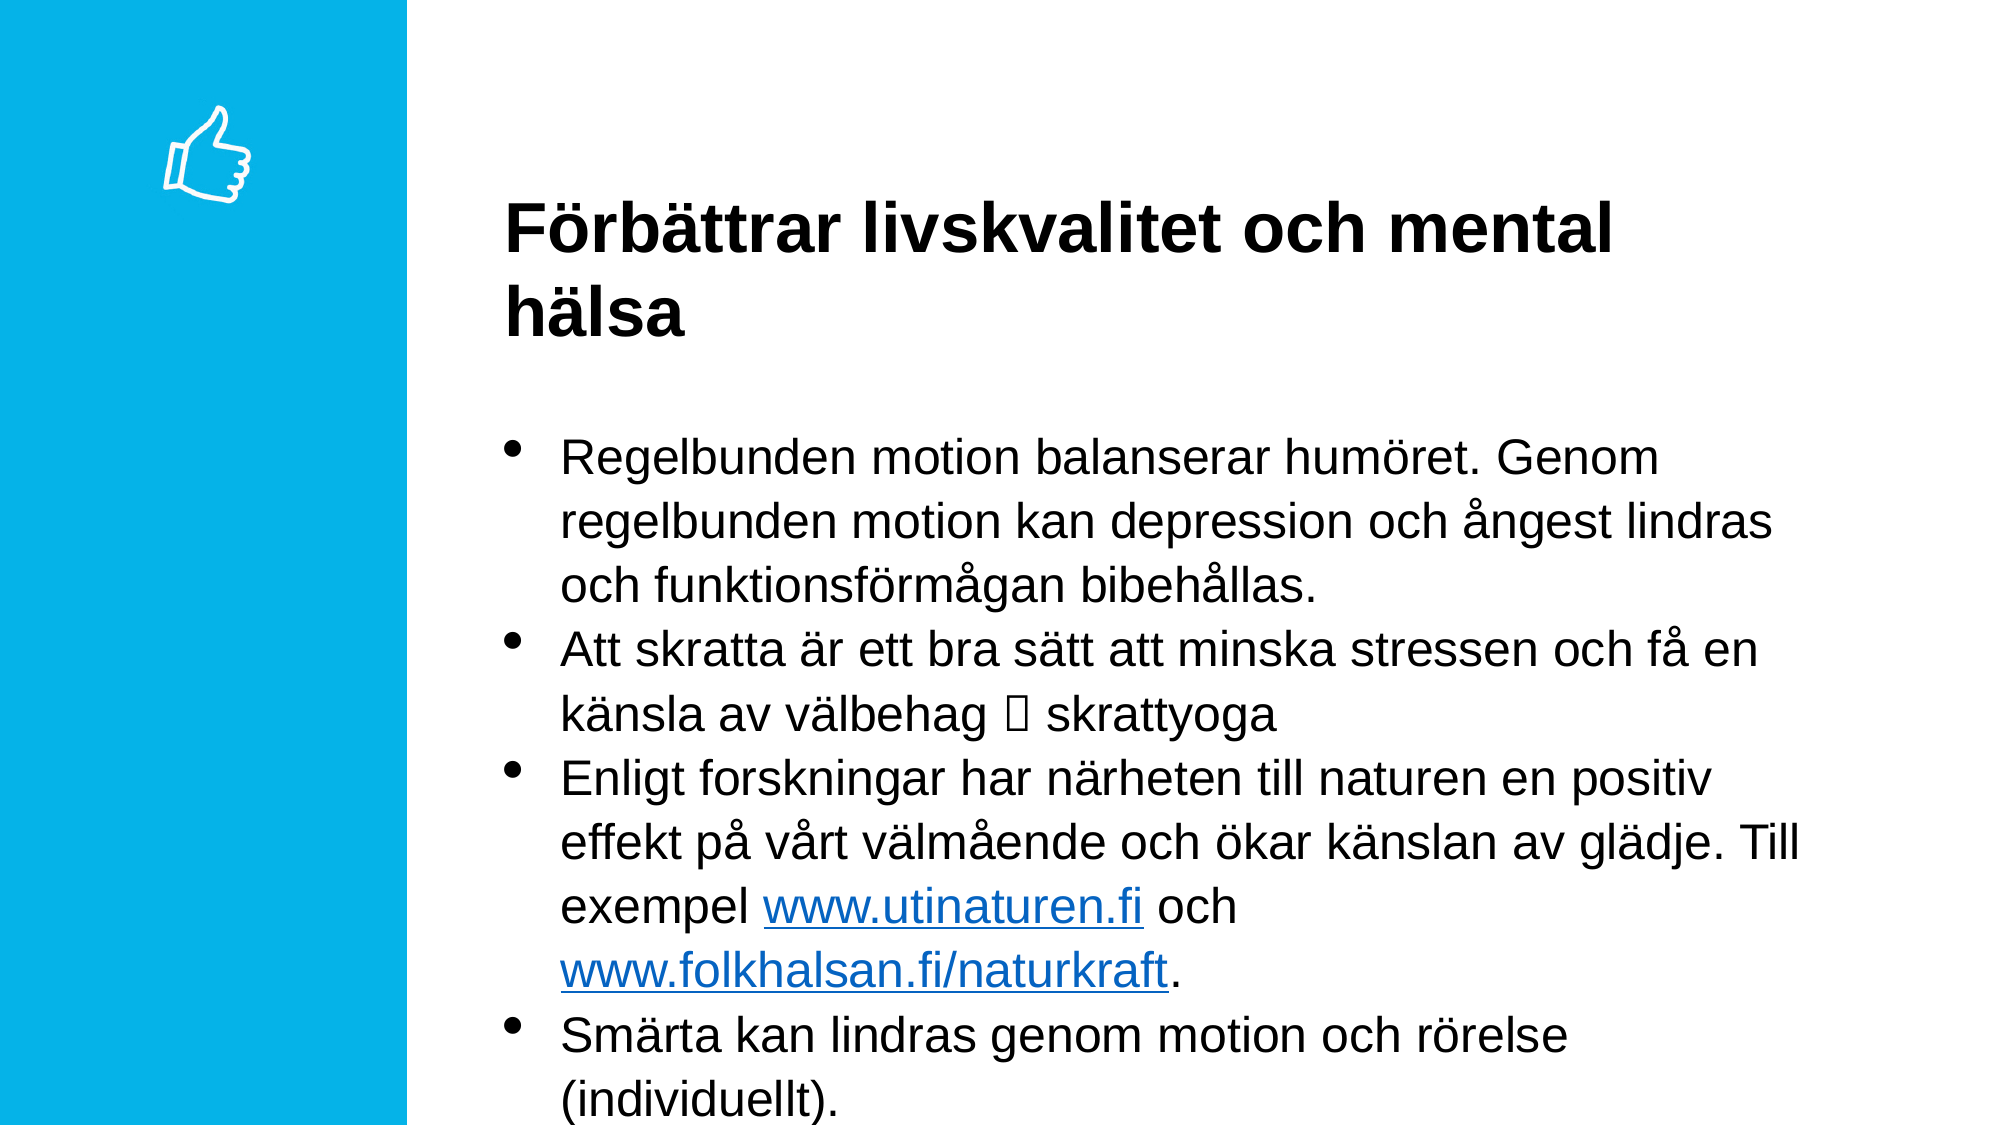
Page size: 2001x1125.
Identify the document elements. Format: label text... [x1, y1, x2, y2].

text_box Förbättrar livskvalitet och mental hälsa [489, 173, 1827, 359]
picture [164, 106, 250, 203]
text_box Regelbunden motion balanserar humöret. Genom regelbunden motion kan depression och ångest lindras och funktionsförmågan bibehållas. Att skratta är ett bra sätt att minska stressen och få en känsla av välbehag  skrattyoga Enligt forskningar har närheten till naturen en positiv effekt på vårt välmående och ökar känslan av glädje. Till exempel www.utinaturen.fi och www.folkhalsan.fi/naturkraft. Smärta kan lindras genom motion och rörelse (individuellt). [489, 412, 1827, 1125]
